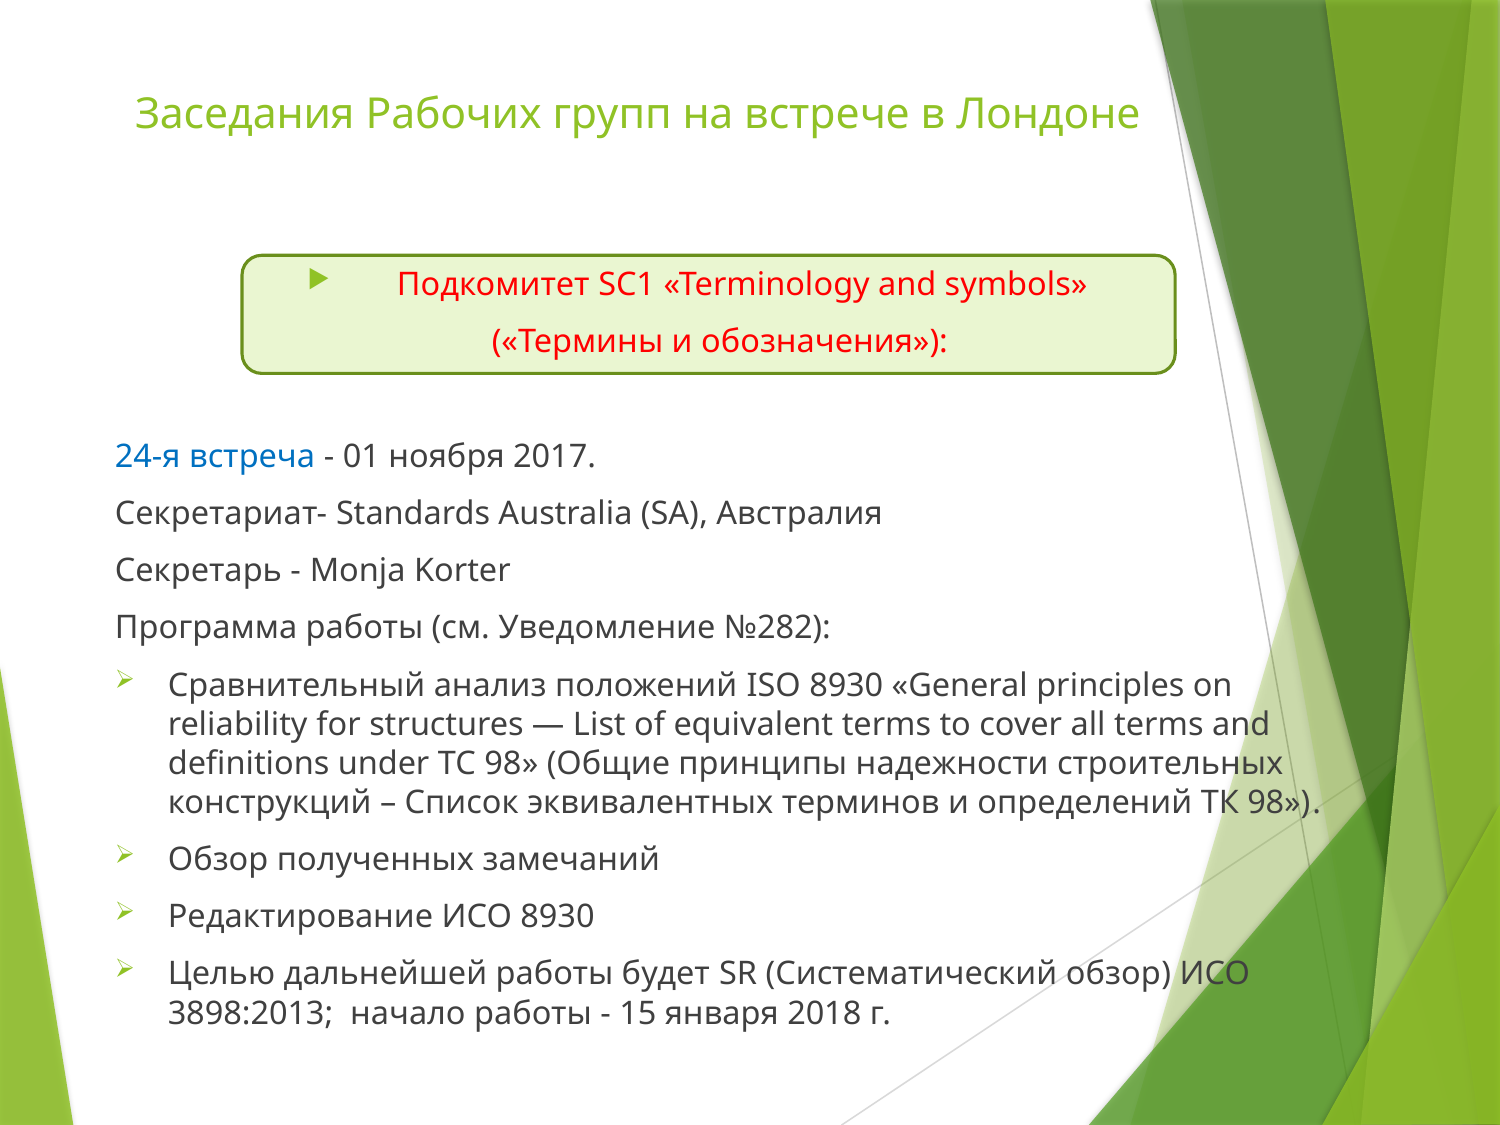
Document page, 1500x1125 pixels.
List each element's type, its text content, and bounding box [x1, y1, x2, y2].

list Подкомитет SC1 «Terminology and symbols» («Термины и обозначения»): 24-я встреча - 01 ноября 2017. Секретариат- Standards Australia (SA), Австралия Секретарь - Monja Korter Программа работы (см. Уведомление №282): Сравнительный анализ положений ISO 8930 «General principles on reliability for structures — List of equivalent terms to cover all terms and definitions under TC 98» (Общие принципы надежности строительных конструкций – Список эквивалентных терминов и определений ТК 98»). Обзор полученных замечаний Редактирование ИСО 8930 Целью дальнейшей работы будет SR (Систематический обзор) ИСО 3898:2013; начало работы - 15 января 2018 г. [99, 255, 1341, 1083]
title Заседания Рабочих групп на встрече в Лондоне [117, 78, 1159, 232]
